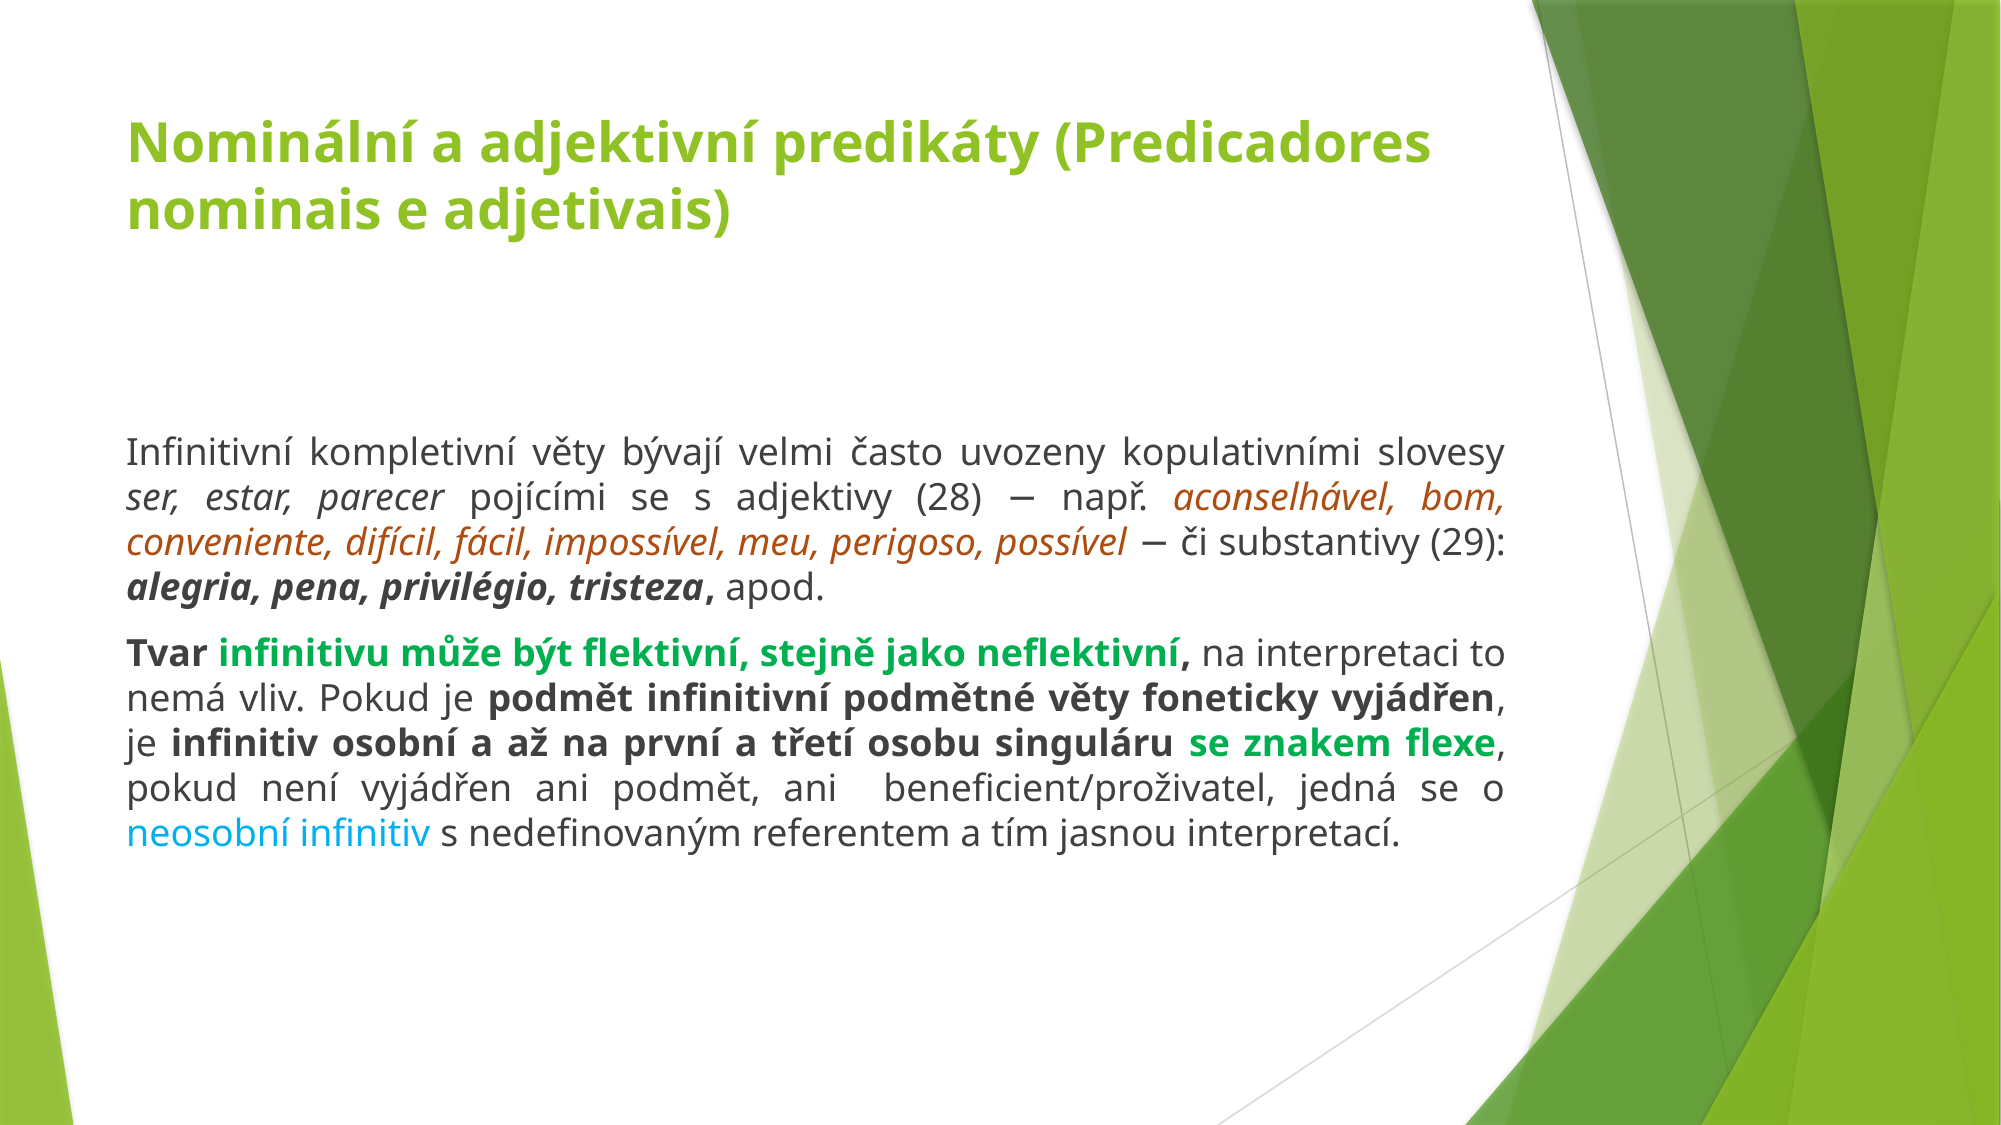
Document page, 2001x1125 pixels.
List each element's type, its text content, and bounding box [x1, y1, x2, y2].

title Nominální a adjektivní predikáty (Predicadores nominais e adjetivais) [111, 99, 1522, 317]
list Infinitivní kompletivní věty bývají velmi často uvozeny kopulativními slovesy ser, estar, parecer pojícími se s adjektivy (28) − např. aconselhável, bom, conveniente, difícil, fácil, impossível, meu, perigoso, possível − či substantivy (29): alegria, pena, privilégio, tristeza, apod. Tvar infinitivu může být flektivní, stejně jako neflektivní, na interpretaci to nemá vliv. Pokud je podmět infinitivní podmětné věty foneticky vyjádřen, je infinitiv osobní a až na první a třetí osobu singuláru se znakem flexe, pokud není vyjádřen ani podmět, ani beneficient/proživatel, jedná se o neosobní infinitiv s nedefinovaným referentem a tím jasnou interpretací. [111, 354, 1522, 992]
